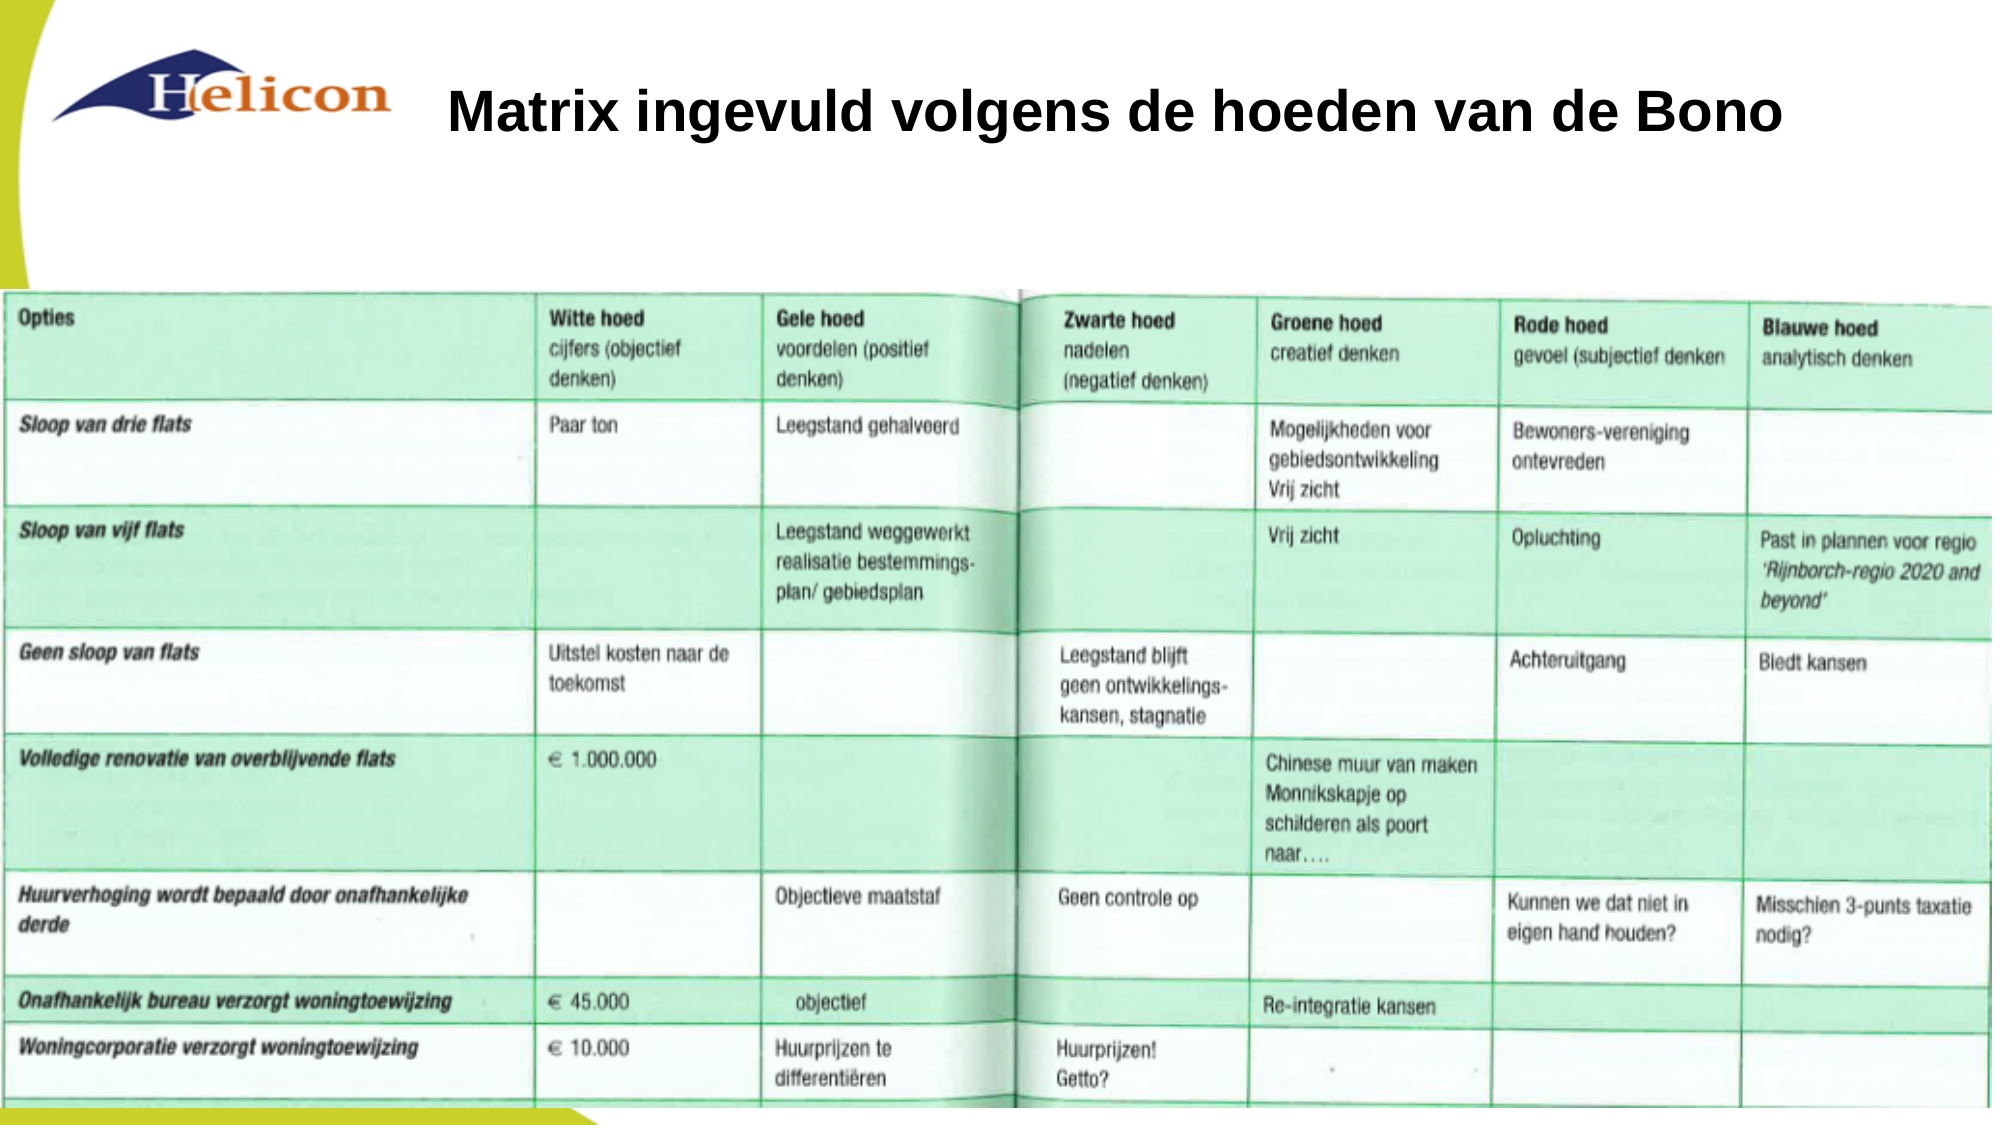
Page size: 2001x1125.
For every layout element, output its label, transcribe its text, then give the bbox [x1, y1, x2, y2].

picture [0, 0, 2000, 1125]
title Matrix ingevuld volgens de hoeden van de Bono [432, 54, 1887, 161]
